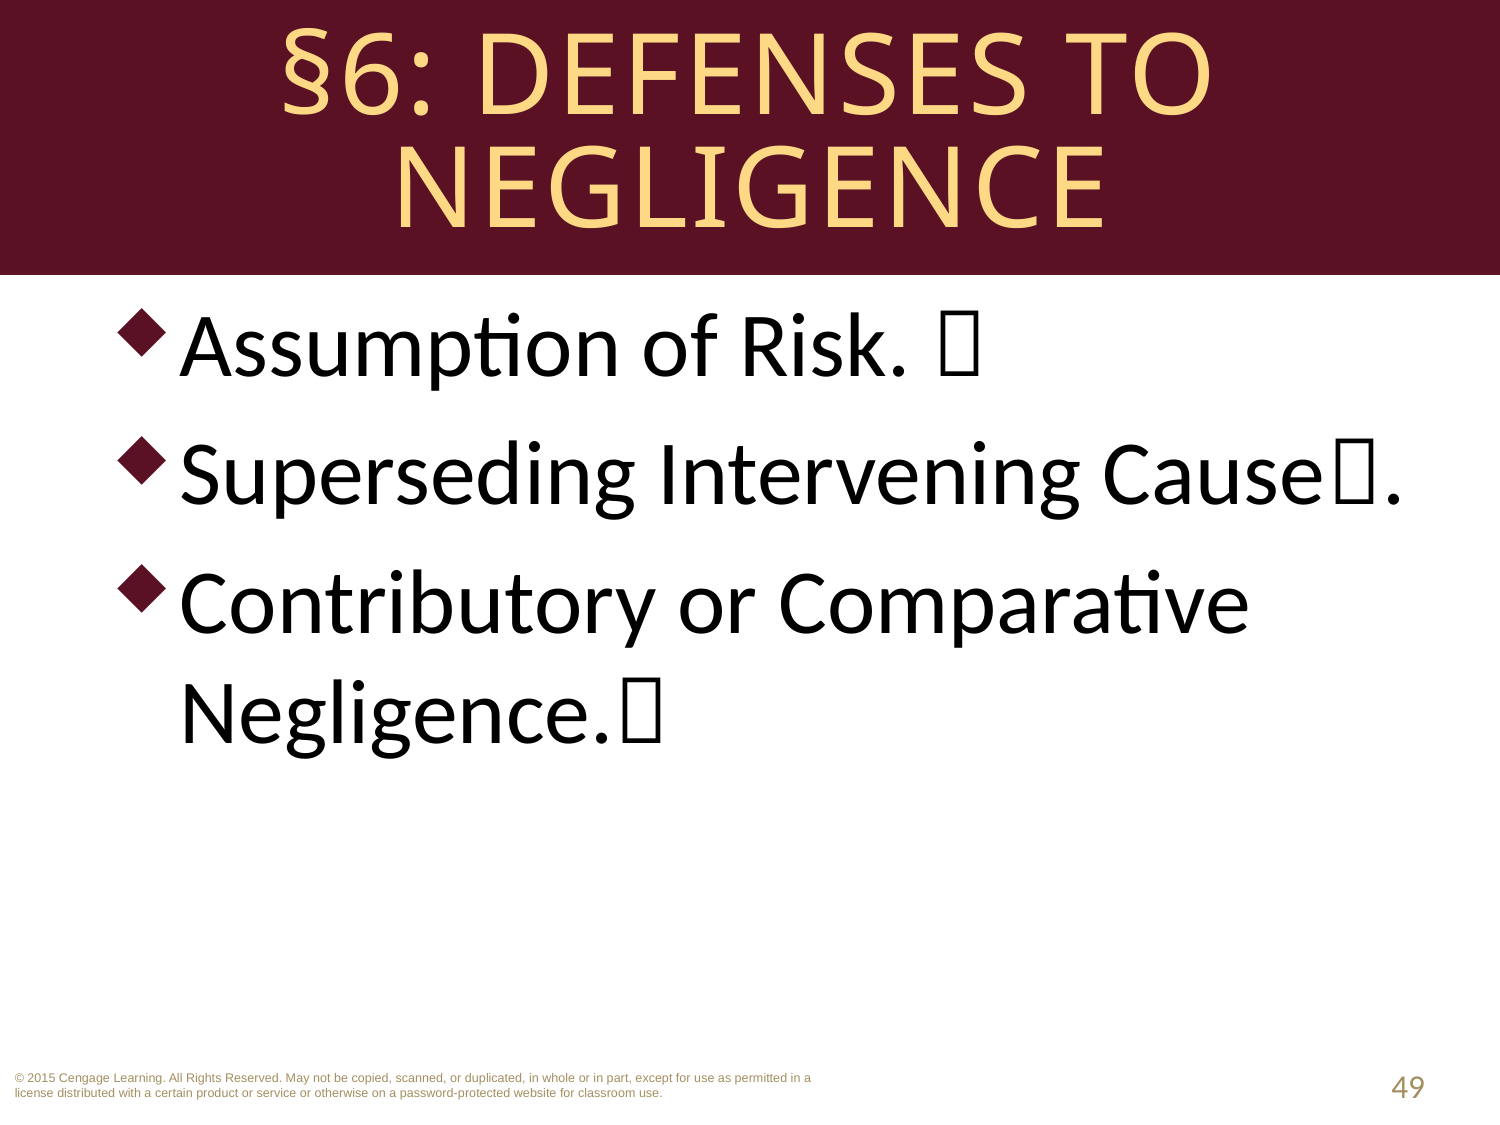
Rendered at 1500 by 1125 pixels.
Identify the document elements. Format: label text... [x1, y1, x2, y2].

slide_number 49 [1299, 1052, 1425, 1113]
list Assumption of Risk.  Superseding Intervening Cause. Contributory or Comparative Negligence. [74, 277, 1426, 1051]
title §6: Defenses to Negligence [0, 0, 1500, 275]
